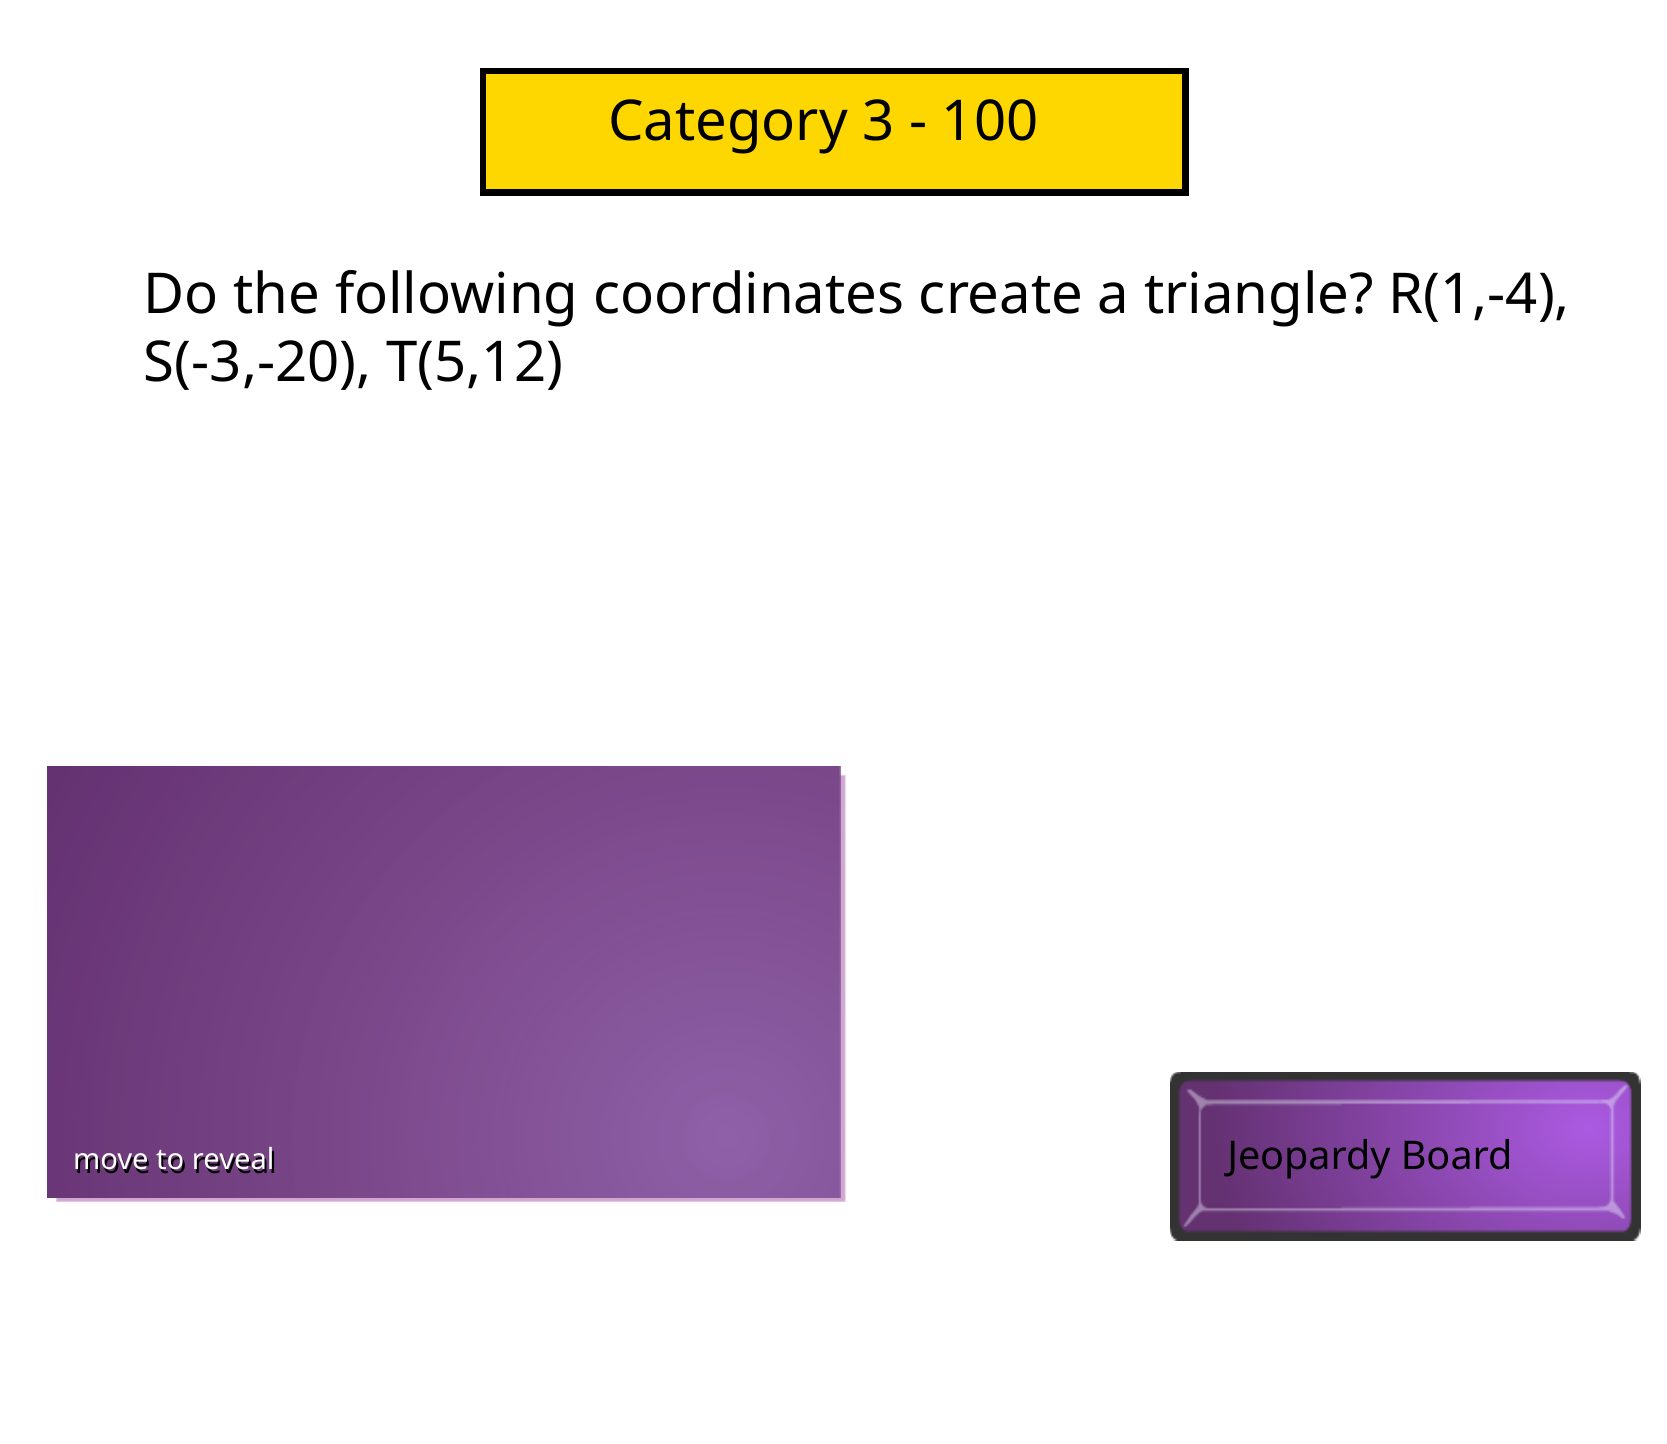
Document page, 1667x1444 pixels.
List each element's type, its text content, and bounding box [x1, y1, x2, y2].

text_box Do the following coordinates create a triangle? R(1,-4), S(-3,-20), T(5,12) [129, 249, 1644, 400]
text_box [1170, 1072, 1641, 1241]
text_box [47, 766, 846, 1203]
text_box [483, 70, 1186, 193]
